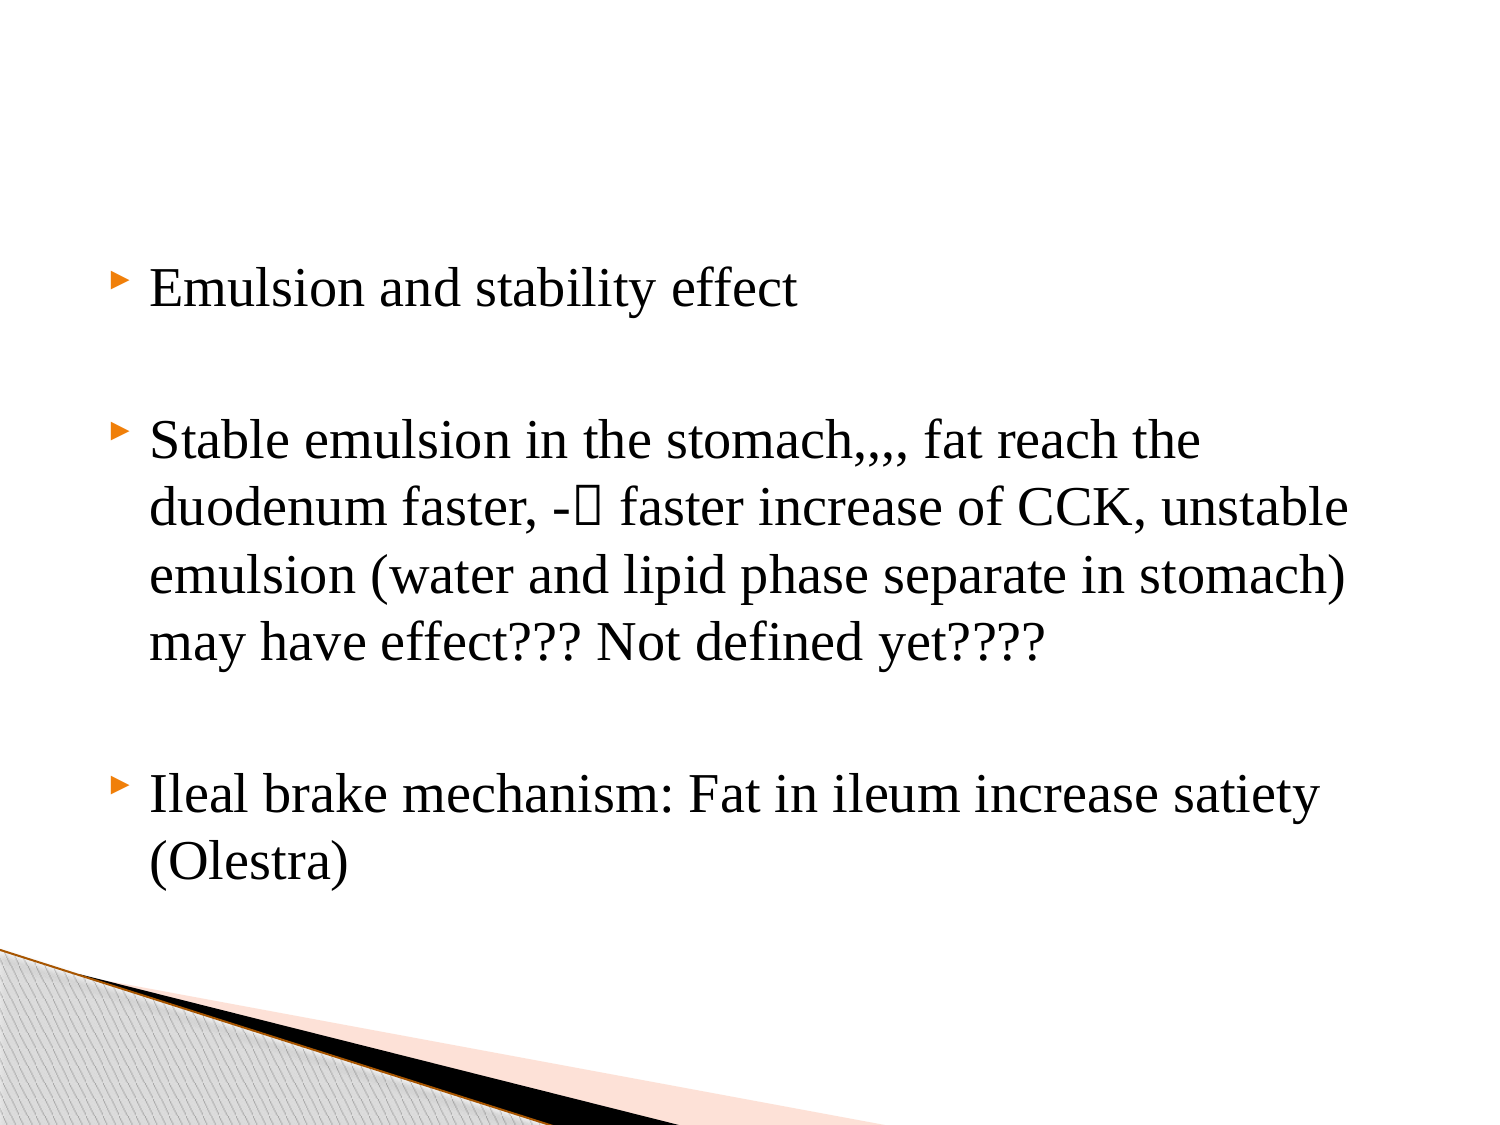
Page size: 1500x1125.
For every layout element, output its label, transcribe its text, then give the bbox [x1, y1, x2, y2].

list Emulsion and stability effect Stable emulsion in the stomach,,,, fat reach the duodenum faster, - faster increase of CCK, unstable emulsion (water and lipid phase separate in stomach) may have effect??? Not defined yet???? Ileal brake mechanism: Fat in ileum increase satiety (Olestra) [75, 243, 1425, 986]
